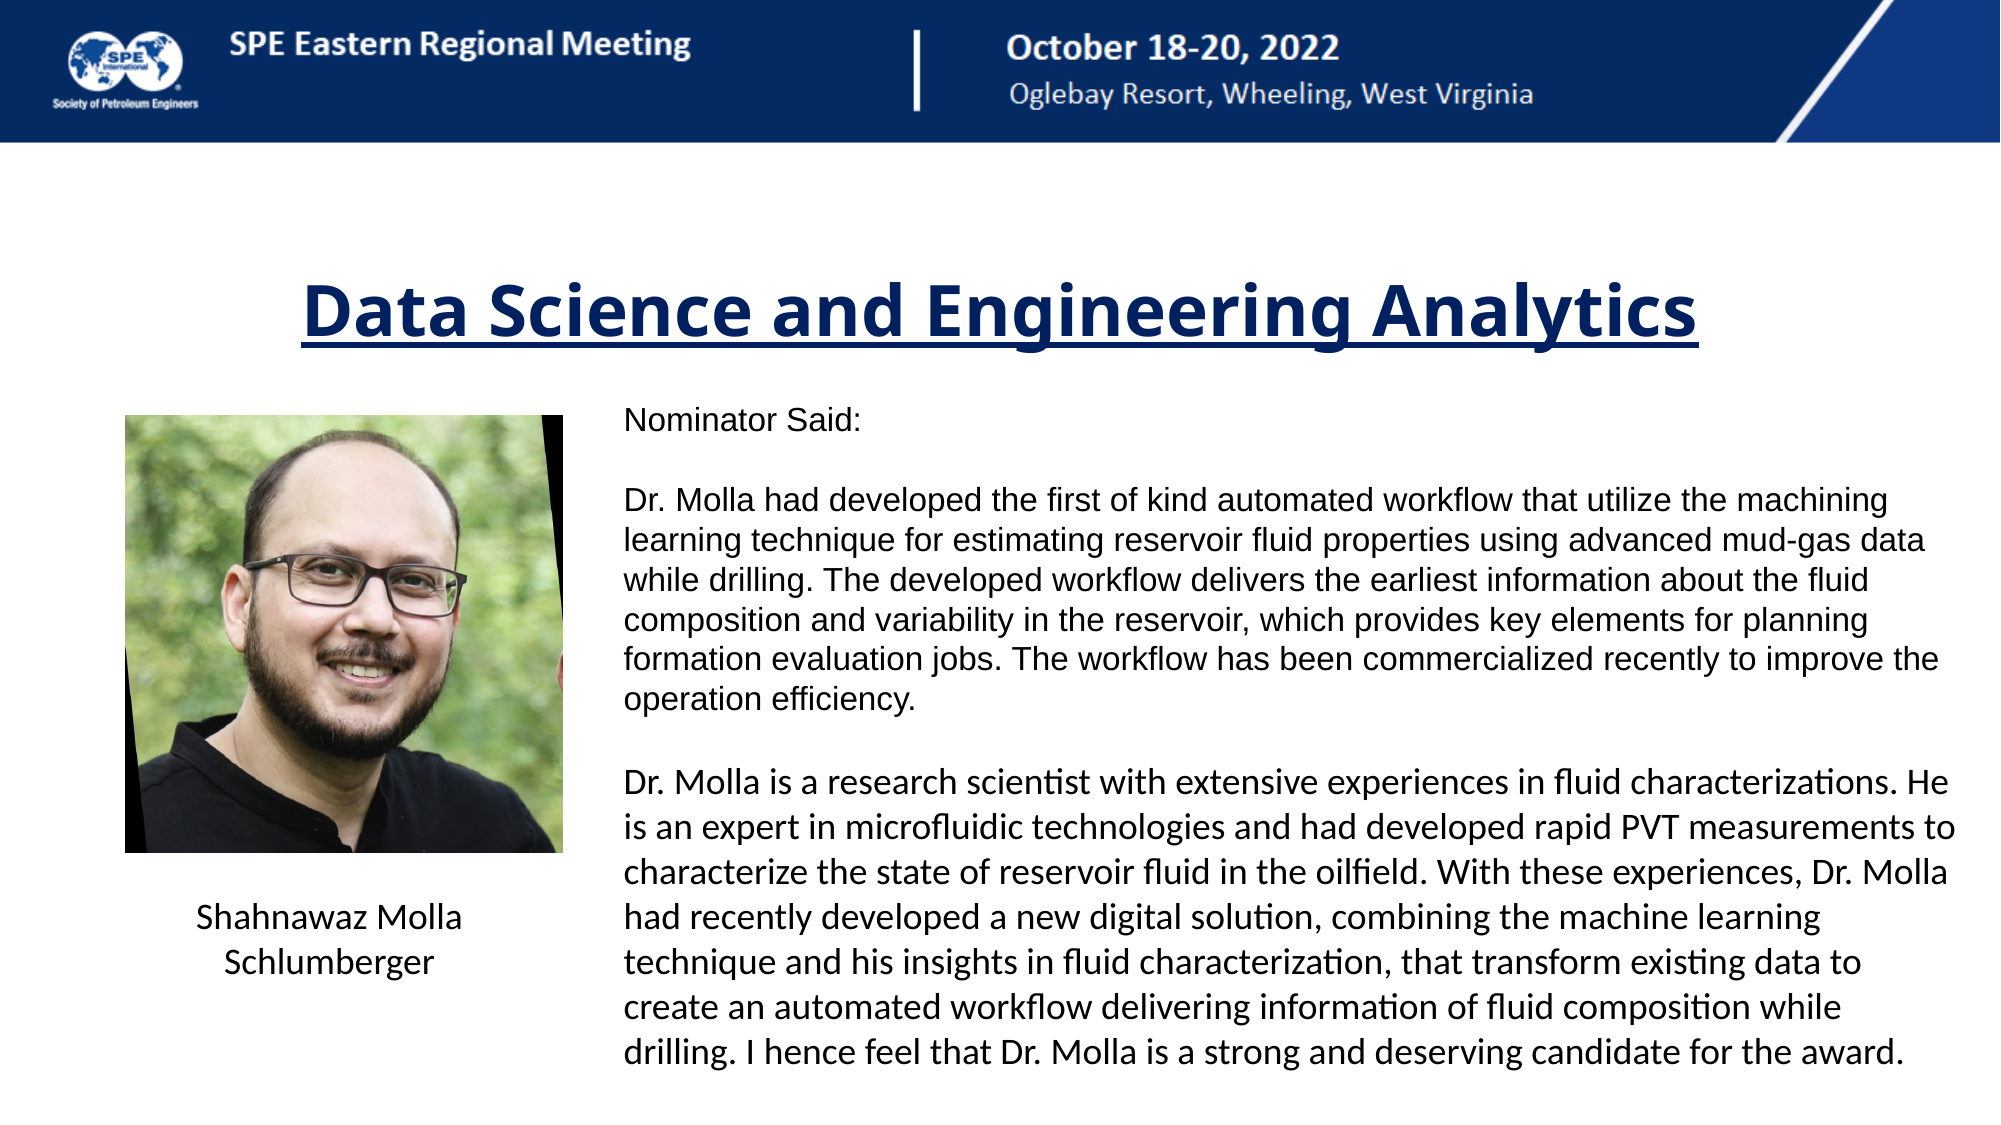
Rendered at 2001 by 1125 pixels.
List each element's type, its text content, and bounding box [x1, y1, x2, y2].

text_box Shahnawaz Molla Schlumberger [181, 884, 478, 990]
picture [0, 0, 2000, 1125]
title Data Science and Engineering Analytics [249, 206, 1750, 360]
text_box Nominator Said: Dr. Molla had developed the first of kind automated workflow that utilize the machining learning technique for estimating reservoir fluid properties using advanced mud-gas data while drilling. The developed workflow delivers the earliest information about the fluid composition and variability in the reservoir, which provides key elements for planning formation evaluation jobs. The workflow has been commercialized recently to improve the operation efficiency. Dr. Molla is a research scientist with extensive experiences in fluid characterizations. He is an expert in microfluidic technologies and had developed rapid PVT measurements to characterize the state of reservoir fluid in the oilfield. With these experiences, Dr. Molla had recently developed a new digital solution, combining the machine learning technique and his insights in fluid characterization, that transform existing data to create an automated workflow delivering information of fluid composition while drilling. I hence feel that Dr. Molla is a strong and deserving candidate for the award. [608, 390, 1973, 1080]
